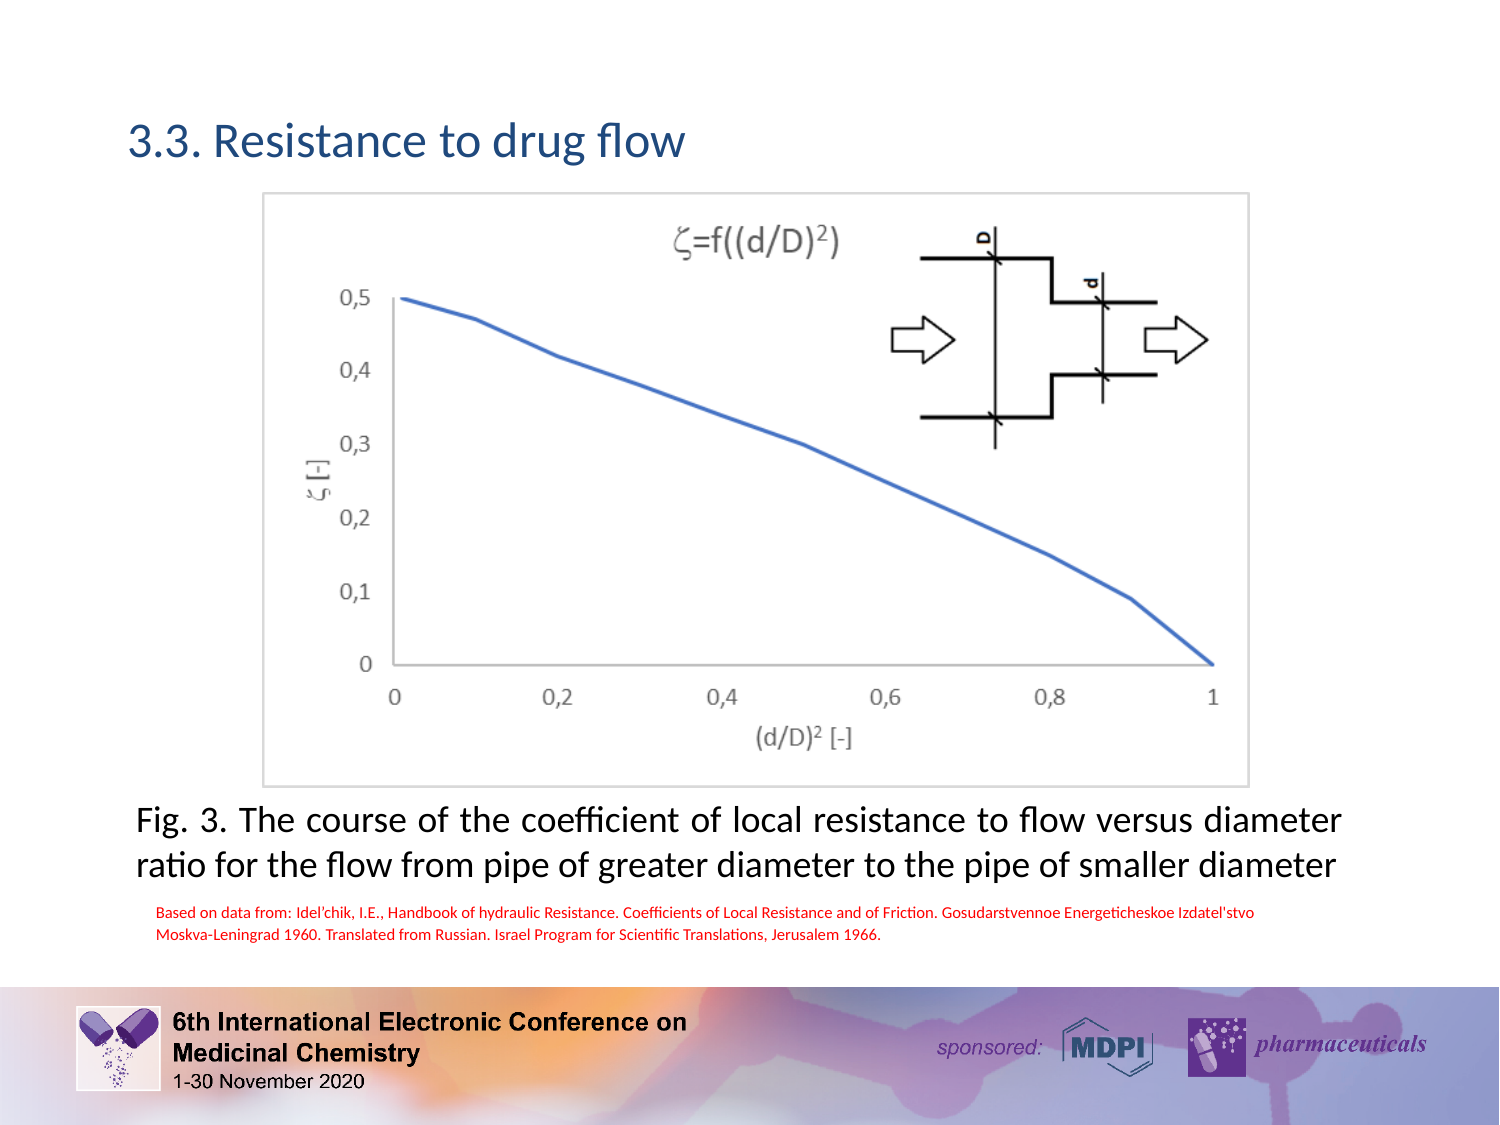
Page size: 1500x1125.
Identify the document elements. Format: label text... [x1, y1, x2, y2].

picture [262, 192, 1251, 788]
text_box Based on data from: Idel’chik, I.E., Handbook of hydraulic Resistance. Coefficients of Local Resistance and of Friction. Gosudarstvennoe Energeticheskoe Izdatel'stvo Moskva-Leningrad 1960. Translated from Russian. Israel Program for Scientific Translations, Jerusalem 1966. [141, 893, 1321, 951]
text_box 3.3. Resistance to drug flow [112, 99, 1400, 175]
picture [0, 987, 1499, 1125]
text_box Fig. 3. The course of the coefficient of local resistance to flow versus diameter ratio for the flow from pipe of greater diameter to the pipe of smaller diameter [121, 787, 1359, 893]
